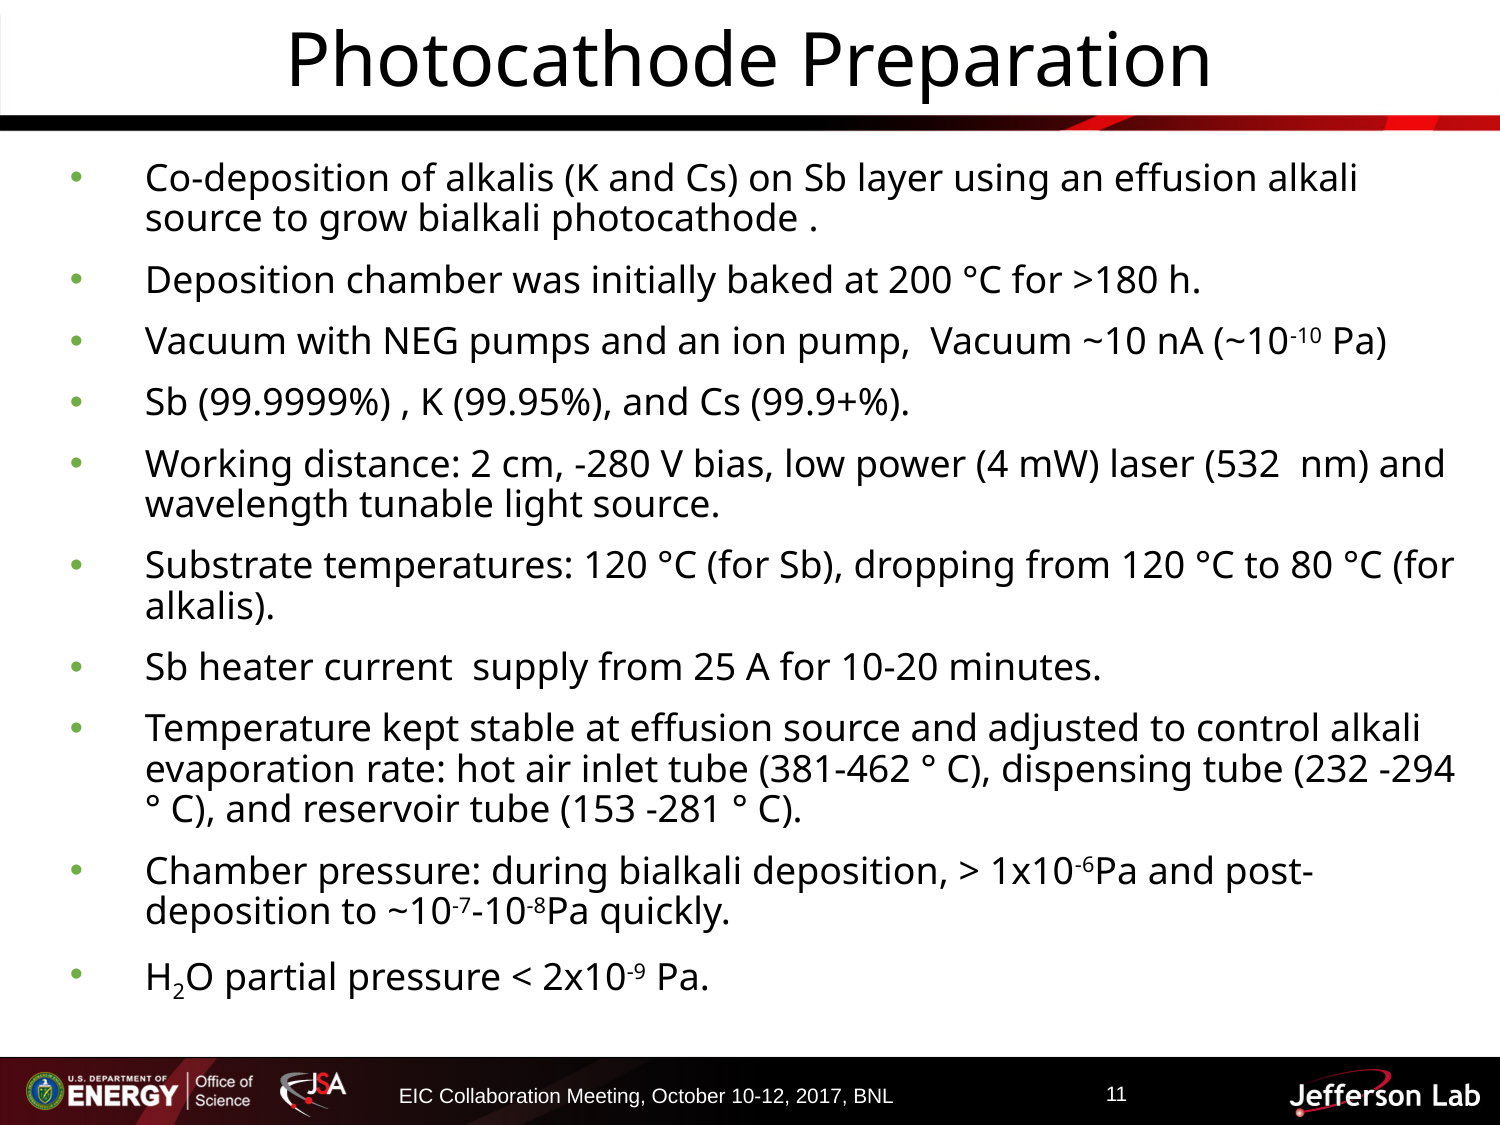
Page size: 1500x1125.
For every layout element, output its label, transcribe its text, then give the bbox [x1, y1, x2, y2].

picture [0, 125, 1500, 1125]
title Photocathode Preparation [0, 0, 1500, 125]
list Co-deposition of alkalis (K and Cs) on Sb layer using an effusion alkali source to grow bialkali photocathode . Deposition chamber was initially baked at 200 °C for >180 h. Vacuum with NEG pumps and an ion pump, Vacuum ~10 nA (~10-10 Pa) Sb (99.9999%) , K (99.95%), and Cs (99.9+%). Working distance: 2 cm, -280 V bias, low power (4 mW) laser (532 nm) and wavelength tunable light source. Substrate temperatures: 120 °C (for Sb), dropping from 120 °C to 80 °C (for alkalis). Sb heater current supply from 25 A for 10-20 minutes. Temperature kept stable at effusion source and adjusted to control alkali evaporation rate: hot air inlet tube (381-462 ° C), dispensing tube (232 -294 ° C), and reservoir tube (153 -281 ° C). Chamber pressure: during bialkali deposition, > 1x10-6Pa and post-deposition to ~10-7-10-8Pa quickly. H2O partial pressure < 2x10-9 Pa. [54, 151, 1484, 1042]
